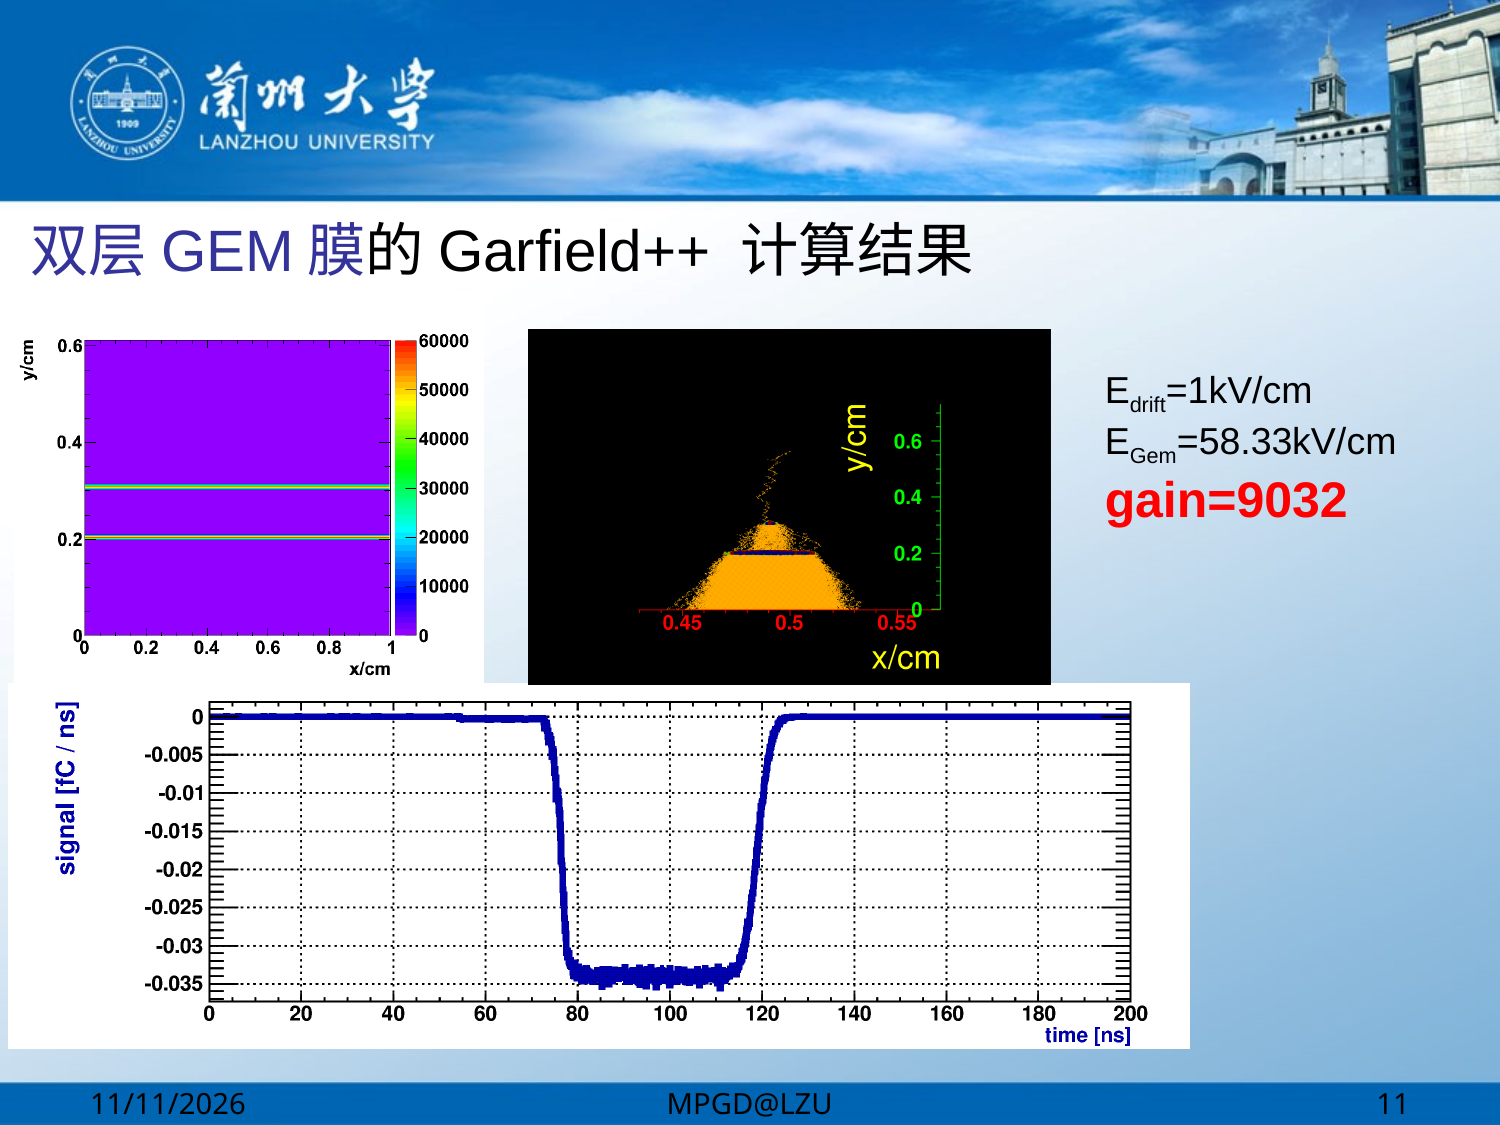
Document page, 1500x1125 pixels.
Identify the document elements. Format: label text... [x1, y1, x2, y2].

picture [0, 0, 1500, 1125]
footer MPGD@LZU [512, 1077, 988, 1125]
text_box Edrift=1kV/cm EGem=58.33kV/cm gain=9032 [1090, 358, 1489, 536]
title 双层GEM膜的Garfield++ 计算结果 [15, 190, 1037, 306]
slide_number 11 [1074, 1077, 1426, 1125]
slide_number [74, 1077, 426, 1125]
